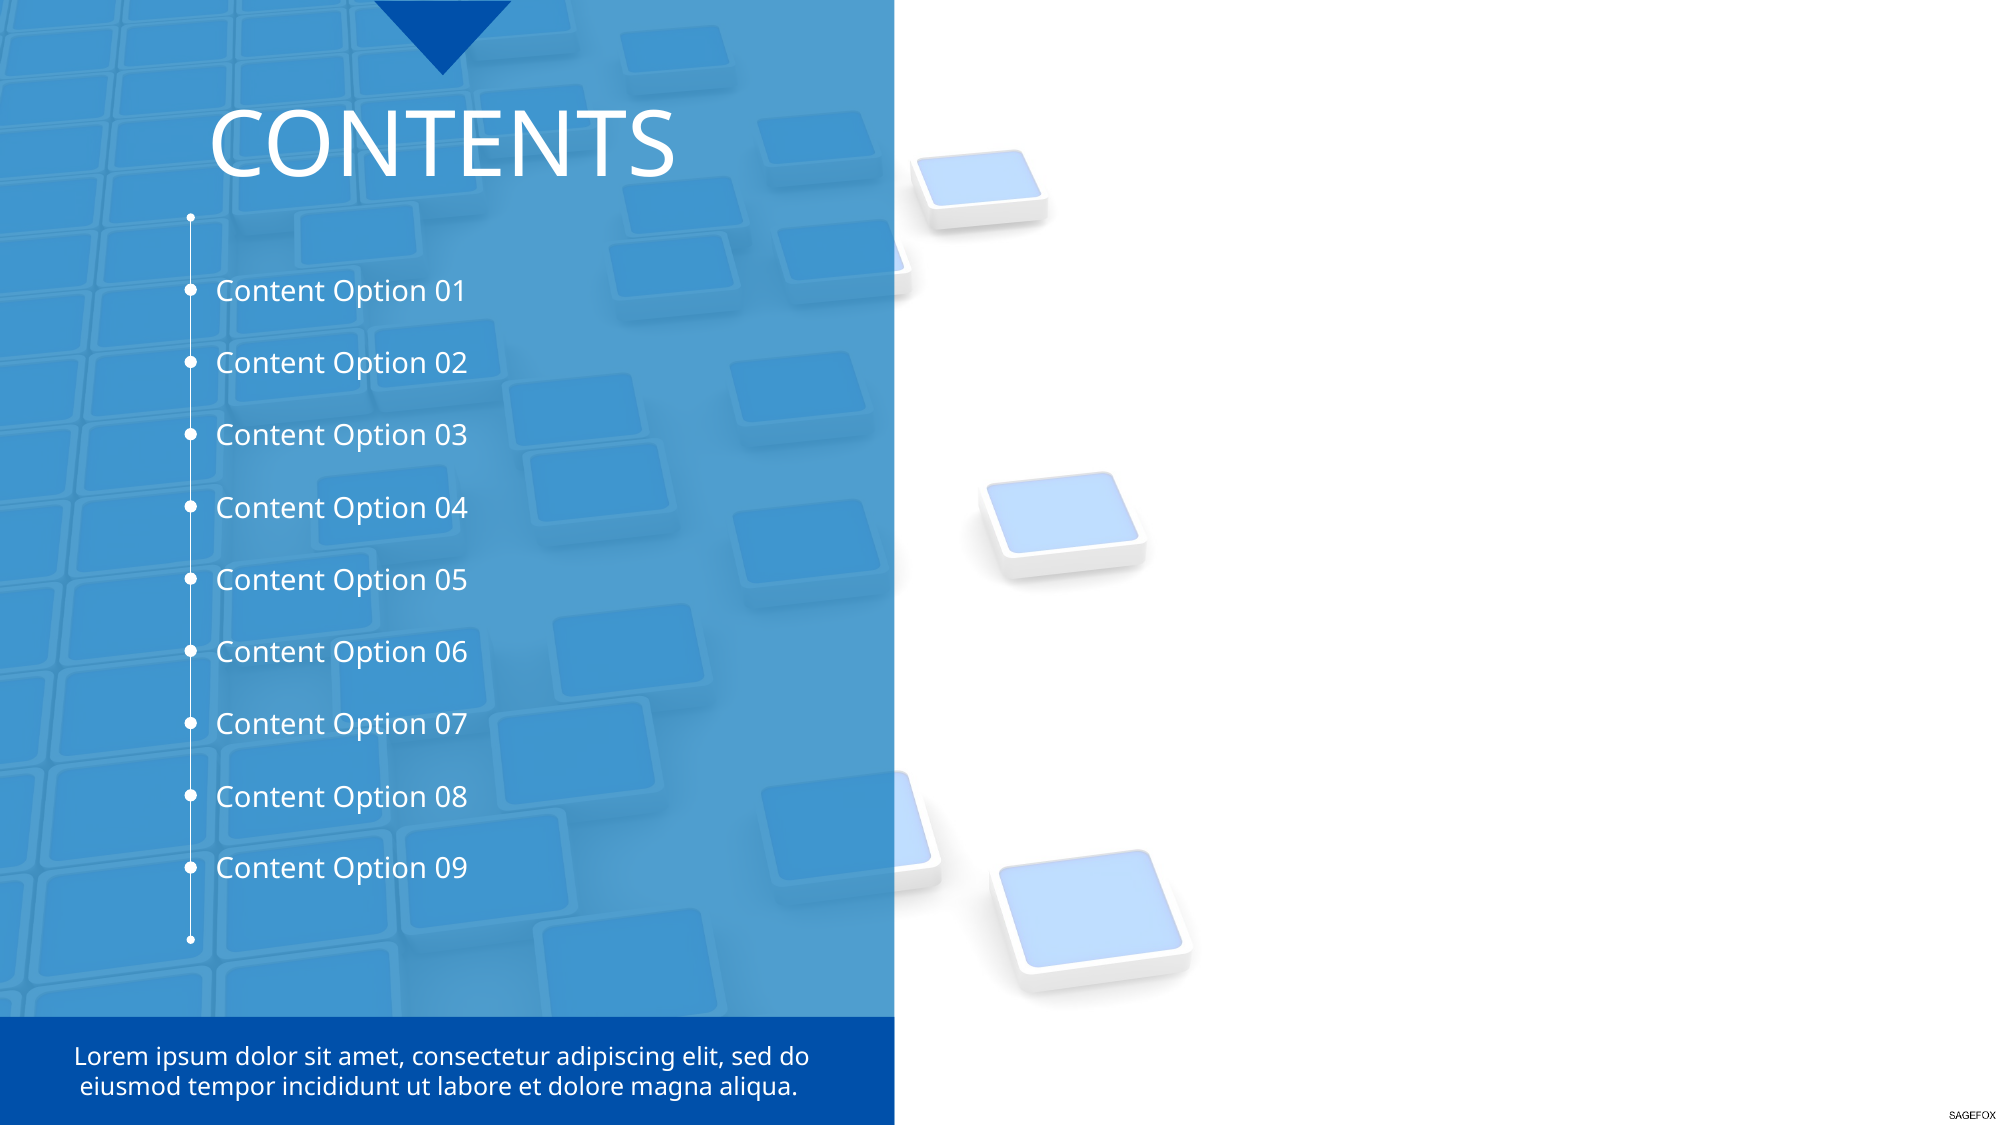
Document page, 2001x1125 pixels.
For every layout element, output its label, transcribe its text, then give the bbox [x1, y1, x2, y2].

text_box Content Option 08 [200, 770, 501, 821]
text_box CONTENTS [142, 77, 743, 202]
text_box Content Option 06 [200, 626, 501, 676]
text_box Content Option 01 [200, 264, 501, 315]
text_box [0, 0, 895, 1016]
text_box [371, 0, 514, 77]
text_box Content Option 07 [200, 697, 501, 748]
text_box Lorem ipsum dolor sit amet, consectetur adipiscing elit, sed do eiusmod tempor incididunt ut labore et dolore magna aliqua. [11, 1033, 874, 1108]
text_box Content Option 09 [200, 842, 501, 893]
text_box Content Option 02 [200, 337, 501, 387]
text_box Content Option 05 [200, 554, 501, 604]
text_box Content Option 04 [200, 481, 501, 532]
picture [1925, 0, 2001, 1125]
text_box Content Option 03 [200, 408, 501, 459]
text_box [0, 1016, 895, 1125]
